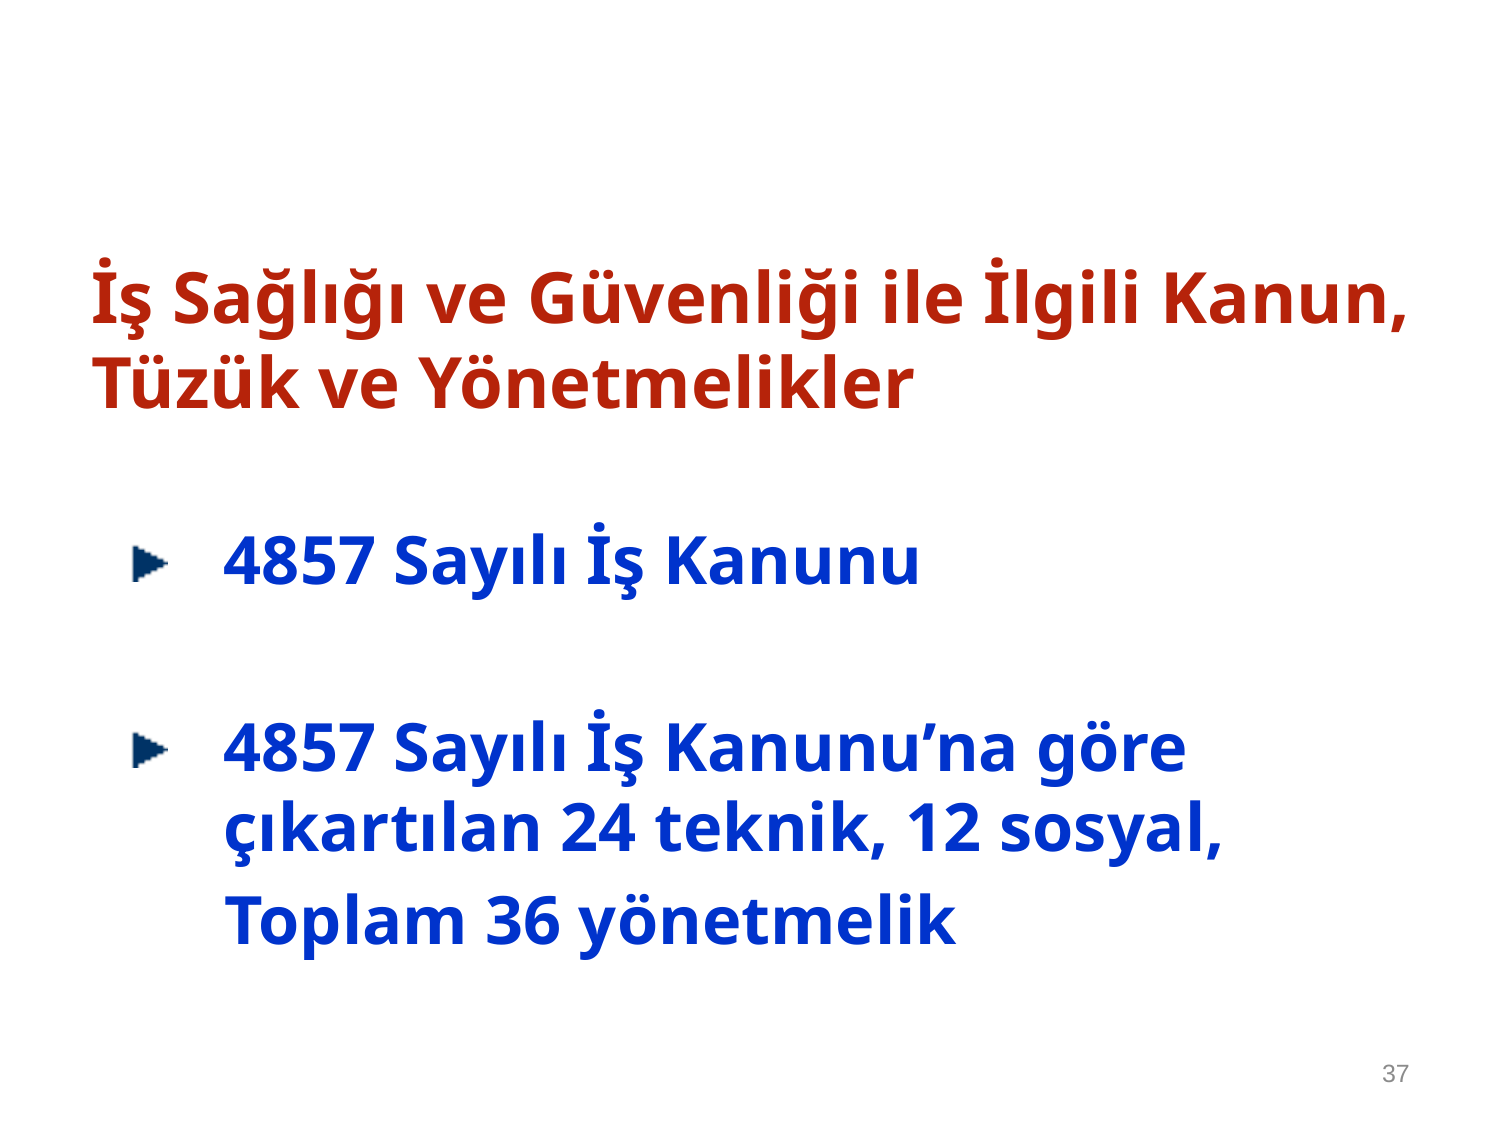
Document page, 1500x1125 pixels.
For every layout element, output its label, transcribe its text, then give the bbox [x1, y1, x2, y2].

list 4857 Sayılı İş Kanunu 4857 Sayılı İş Kanunu’na göre çıkartılan 24 teknik, 12 sosyal, Toplam 36 yönetmelik [106, 510, 1500, 1125]
picture [121, 721, 168, 768]
text_box İş Sağlığı ve Güvenliği ile İlgili Kanun, Tüzük ve Yönetmelikler [76, 243, 1427, 431]
slide_number 37 [1074, 1042, 1425, 1103]
picture [121, 534, 168, 582]
